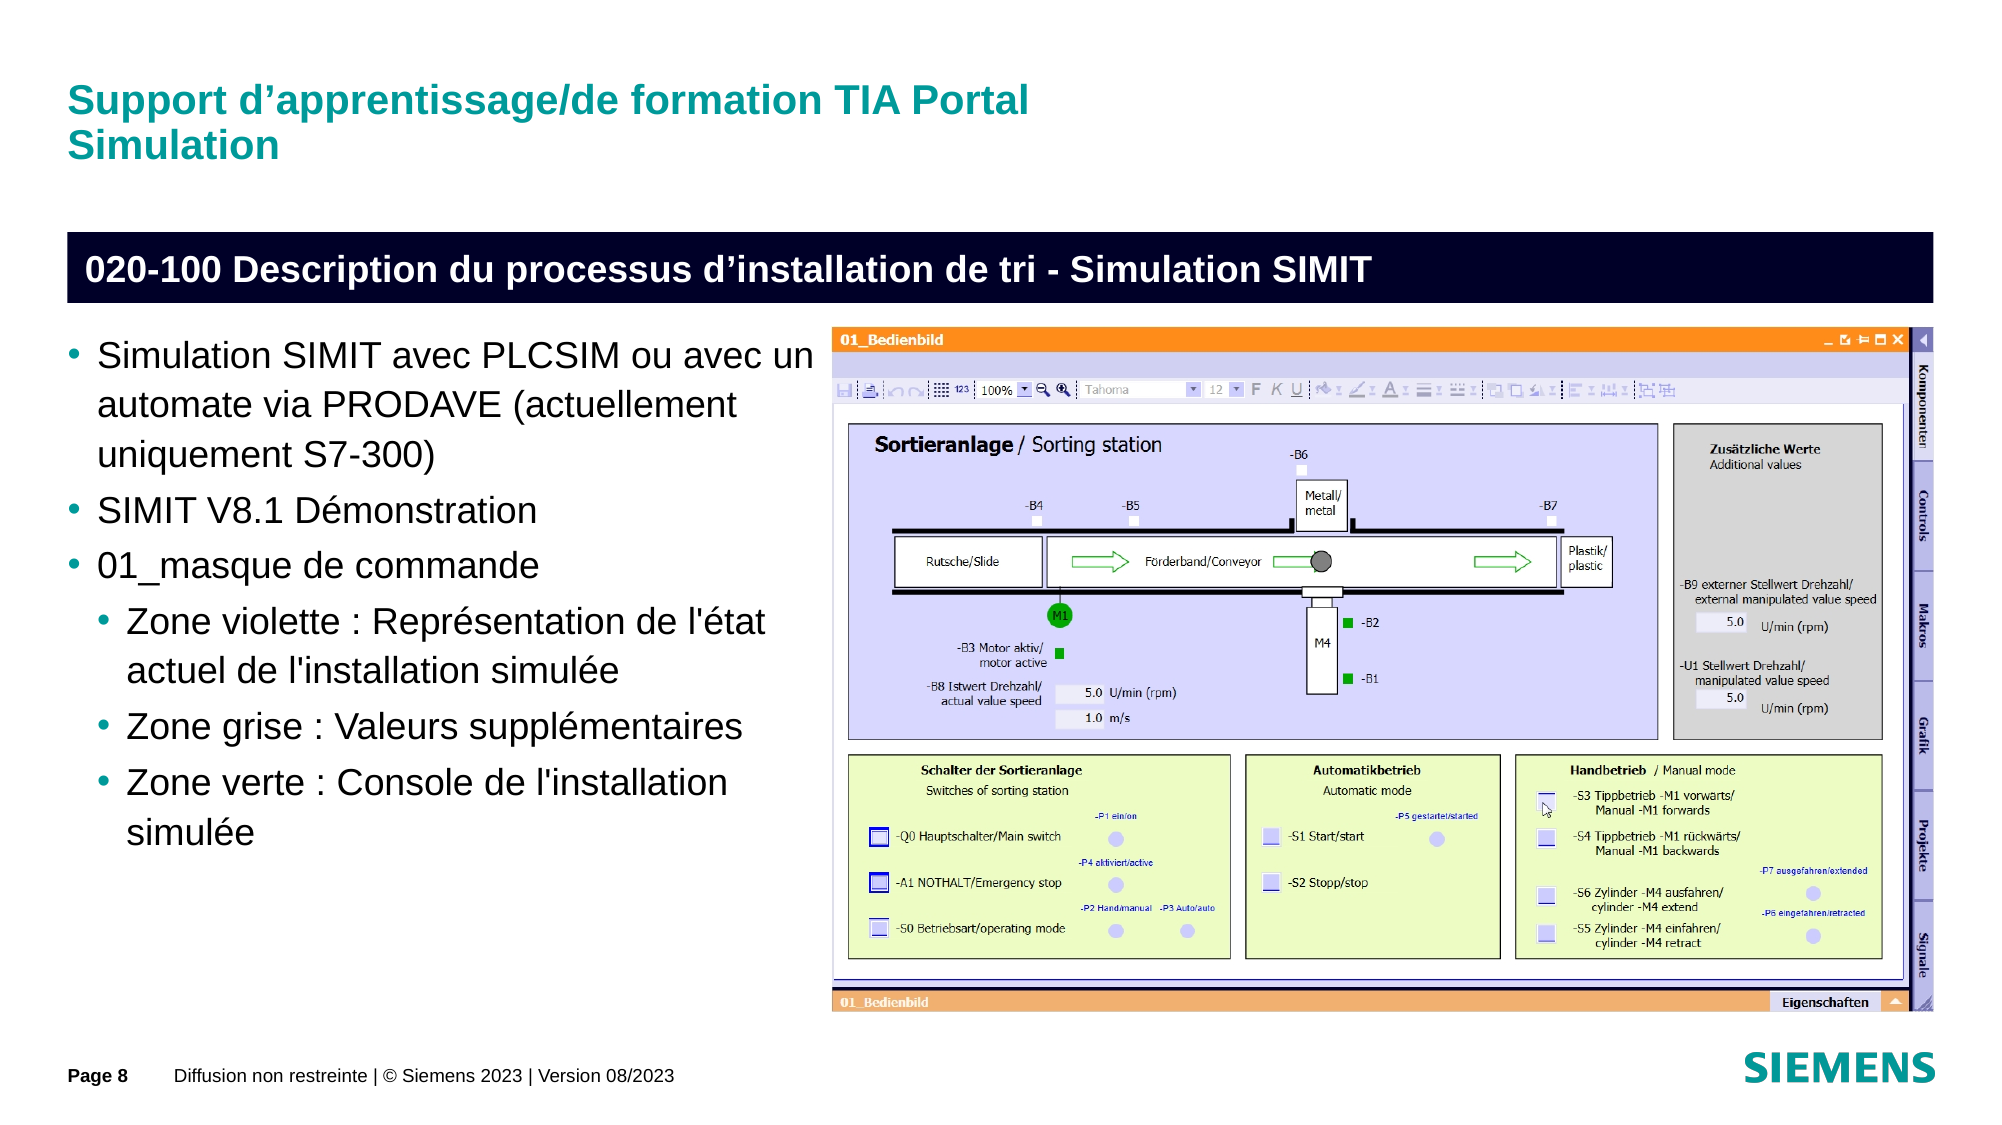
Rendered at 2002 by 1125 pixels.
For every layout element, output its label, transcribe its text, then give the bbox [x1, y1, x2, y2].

picture [1745, 1052, 1935, 1083]
footer Diffusion non restreinte | © Siemens 2023 | Version 08/2023 [174, 1035, 1687, 1125]
title Support d’apprentissage/de formation TIA Portal Simulation [67, 78, 1687, 173]
text_box 020-100 Description du processus d’installation de tri - Simulation SIMIT [67, 232, 1934, 303]
list Simulation SIMIT avec PLCSIM ou avec un automate via PRODAVE (actuellement uniquement S7-300) SIMIT V8.1 Démonstration 01_masque de commande Zone violette : Représentation de l'état actuel de l'installation simulée Zone grise : Valeurs supplémentaires Zone verte : Console de l'installation simulée [67, 326, 831, 1012]
picture [831, 326, 1934, 1012]
slide_number Page 8 [67, 1035, 174, 1125]
